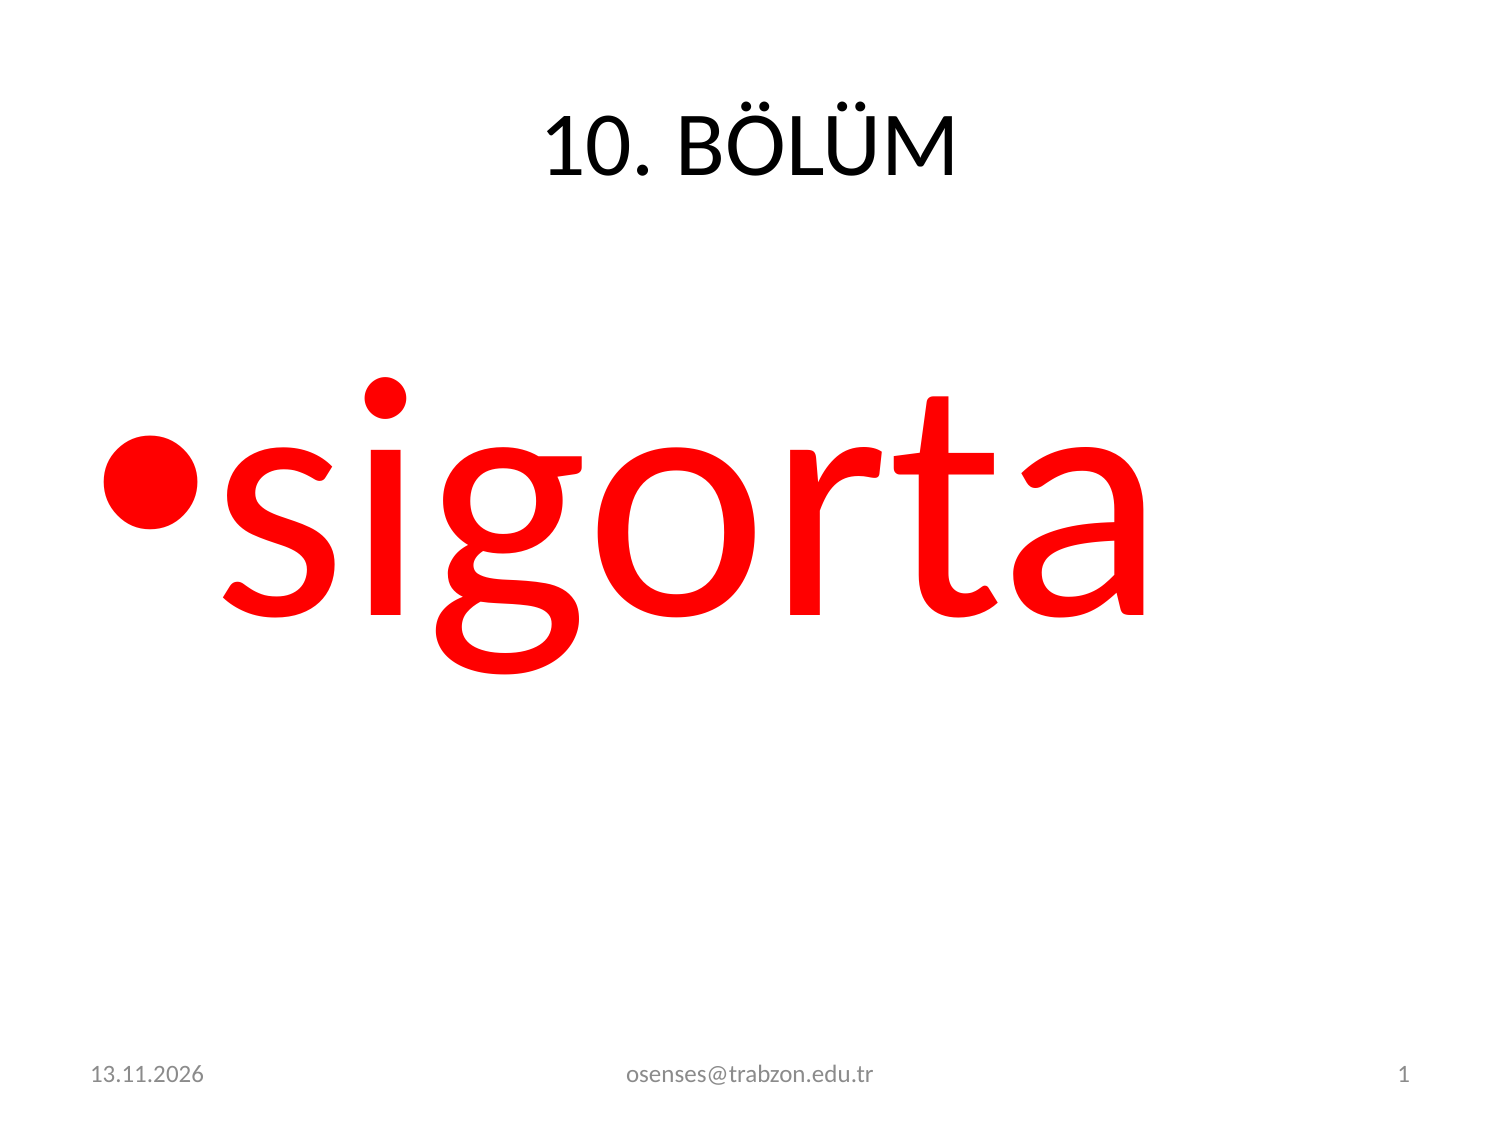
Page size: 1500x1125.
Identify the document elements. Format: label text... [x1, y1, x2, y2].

footer osenses@trabzon.edu.tr [512, 1042, 988, 1103]
list sigorta [75, 262, 1425, 1005]
title 10. BÖLÜM [75, 45, 1425, 233]
slide_number 1 [1074, 1042, 1425, 1103]
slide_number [75, 1042, 425, 1103]
